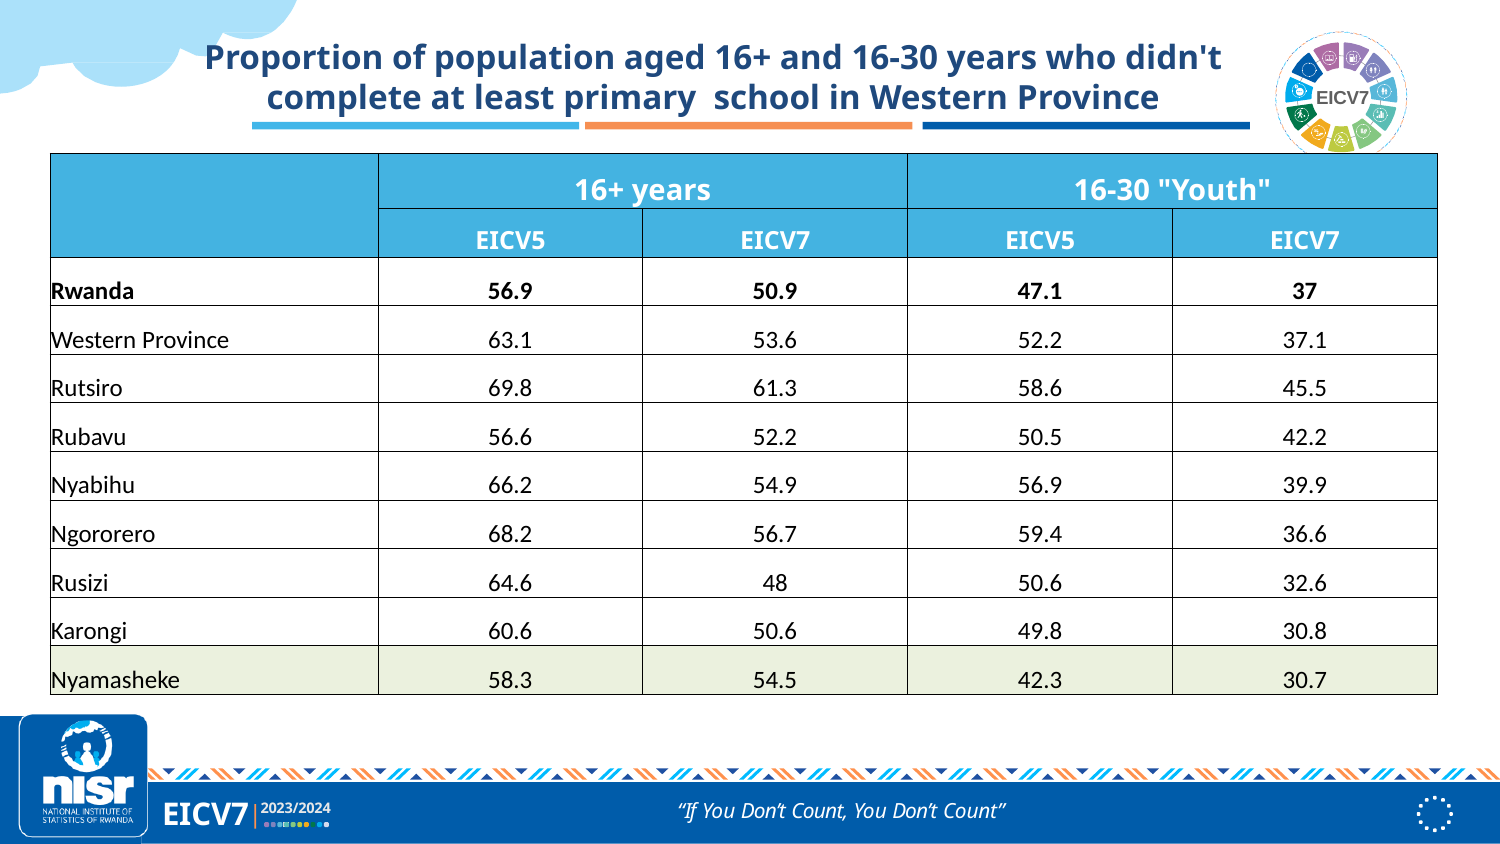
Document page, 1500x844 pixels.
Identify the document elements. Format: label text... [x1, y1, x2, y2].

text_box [1277, 112, 1285, 131]
table_cell Nyabihu [51, 452, 378, 500]
table_cell 30.8 [1173, 598, 1437, 645]
table_cell 48 [643, 549, 907, 597]
table_cell 60.6 [379, 598, 642, 645]
table_cell Rubavu [51, 403, 378, 451]
table_cell Rusizi [51, 549, 378, 597]
table_cell Karongi [51, 598, 378, 645]
table_cell Rwanda [51, 258, 378, 305]
table_header 16+ years [379, 154, 907, 208]
table_cell 49.8 [908, 598, 1172, 645]
table_cell 42.3 [908, 646, 1172, 694]
table_cell EICV7 [643, 209, 907, 257]
table_cell 63.1 [379, 306, 642, 354]
table_header 16-30 "Youth" [908, 154, 1437, 208]
table_cell 42.2 [1173, 403, 1437, 451]
table_cell 58.6 [908, 355, 1172, 402]
table_cell 54.9 [643, 452, 907, 500]
table_cell Rutsiro [51, 355, 378, 402]
table_cell 50.6 [908, 549, 1172, 597]
table_cell 56.6 [379, 403, 642, 451]
table_cell 50.5 [908, 403, 1172, 451]
table_cell EICV7 [1173, 209, 1437, 257]
table_cell 45.5 [1173, 355, 1437, 402]
table_cell 66.2 [379, 452, 642, 500]
table_cell 69.8 [379, 355, 642, 402]
table_cell 47.1 [908, 258, 1172, 305]
table_cell Nyamasheke [51, 646, 378, 694]
table_header [51, 154, 378, 257]
table_cell 50.9 [643, 258, 907, 305]
table_cell 37 [1173, 258, 1437, 305]
table_cell 53.6 [643, 306, 907, 354]
table_cell 54.5 [643, 646, 907, 694]
table_cell 64.6 [379, 549, 642, 597]
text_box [1275, 31, 1408, 164]
table_cell 30.7 [1173, 646, 1437, 694]
table_cell 56.9 [379, 258, 642, 305]
table_cell 50.6 [643, 598, 907, 645]
title Proportion of population aged 16+ and 16-30 years who didn't complete at least primary school in Western Province [140, 36, 1269, 117]
table_cell 59.4 [908, 501, 1172, 548]
table_cell 36.6 [1173, 501, 1437, 548]
table_cell 39.9 [1173, 452, 1437, 500]
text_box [0, 713, 1500, 844]
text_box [251, 121, 1251, 130]
table_cell EICV5 [908, 209, 1172, 257]
table_cell 56.9 [908, 452, 1172, 500]
table_cell 52.2 [643, 403, 907, 451]
table_cell 52.2 [908, 306, 1172, 354]
text_box [0, 0, 297, 94]
table_cell 61.3 [643, 355, 907, 402]
table_cell 37.1 [1173, 306, 1437, 354]
table_cell Ngororero [51, 501, 378, 548]
table_cell Western Province [51, 306, 378, 354]
table_cell 32.6 [1173, 549, 1437, 597]
table_cell 56.7 [643, 501, 907, 548]
table_cell EICV5 [379, 209, 642, 257]
table_cell 58.3 [379, 646, 642, 694]
table_cell 68.2 [379, 501, 642, 548]
